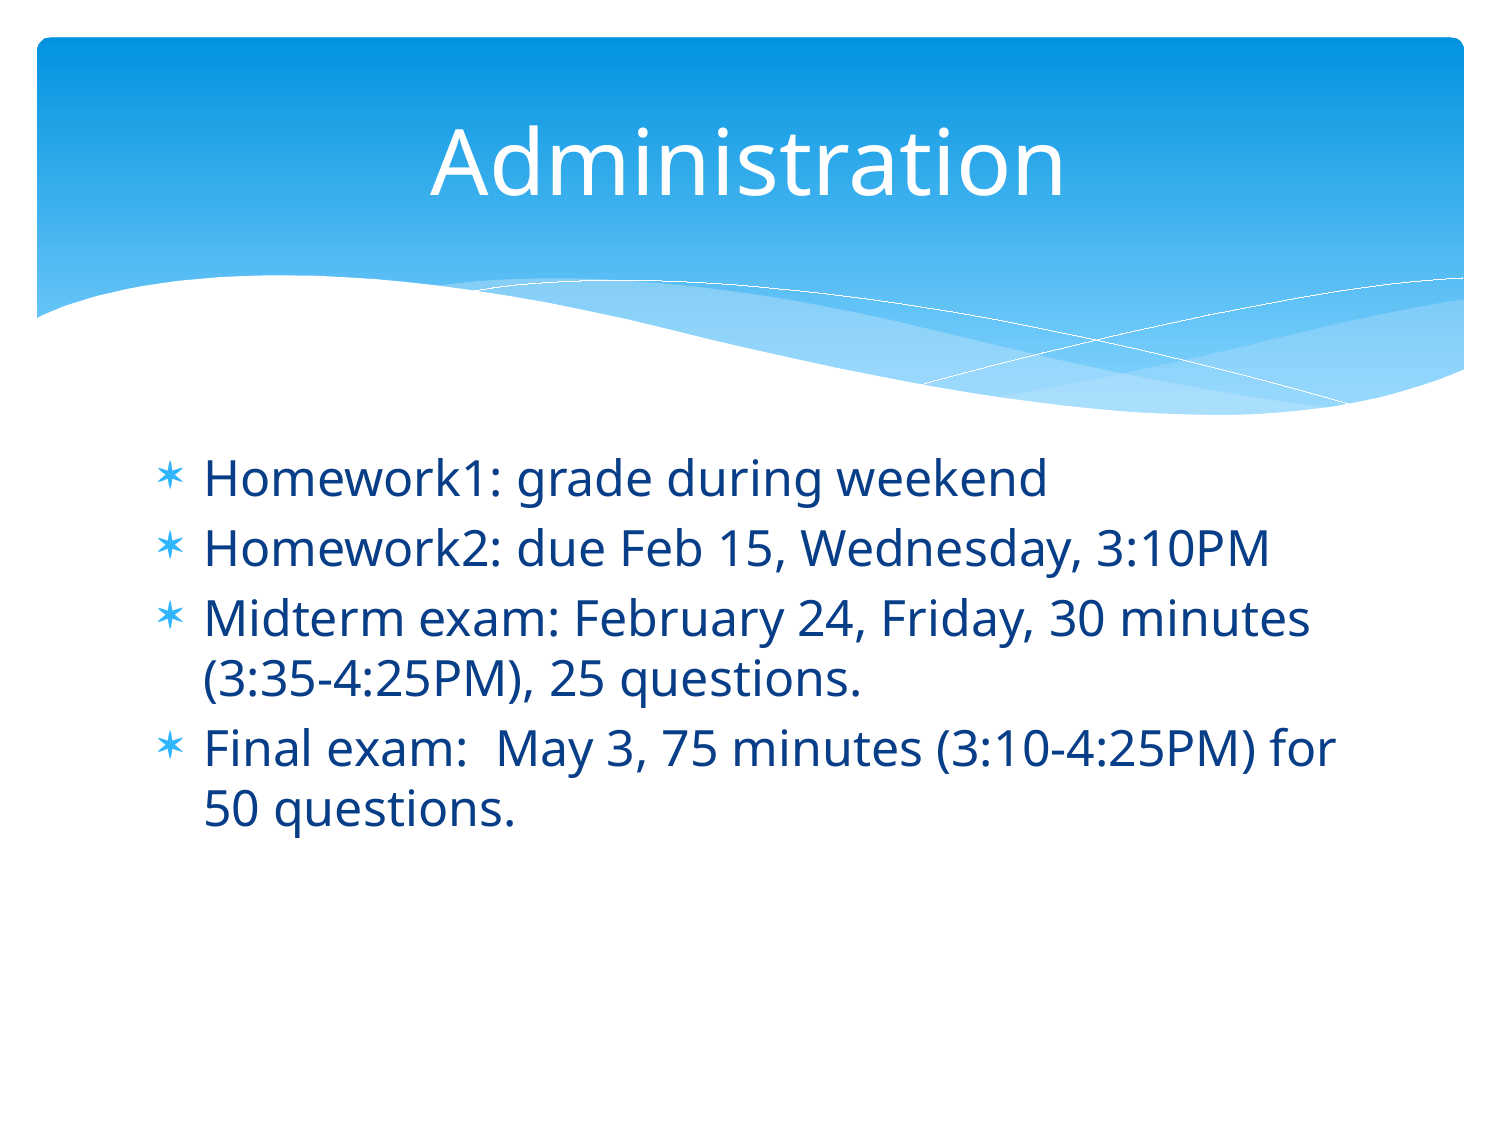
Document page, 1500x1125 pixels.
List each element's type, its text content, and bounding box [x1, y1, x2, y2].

list Homework1: grade during weekend Homework2: due Feb 15, Wednesday, 3:10PM Midterm exam: February 24, Friday, 30 minutes (3:35-4:25PM), 25 questions. Final exam: May 3, 75 minutes (3:10-4:25PM) for 50 questions. [143, 438, 1359, 1005]
title Administration [75, 55, 1425, 261]
